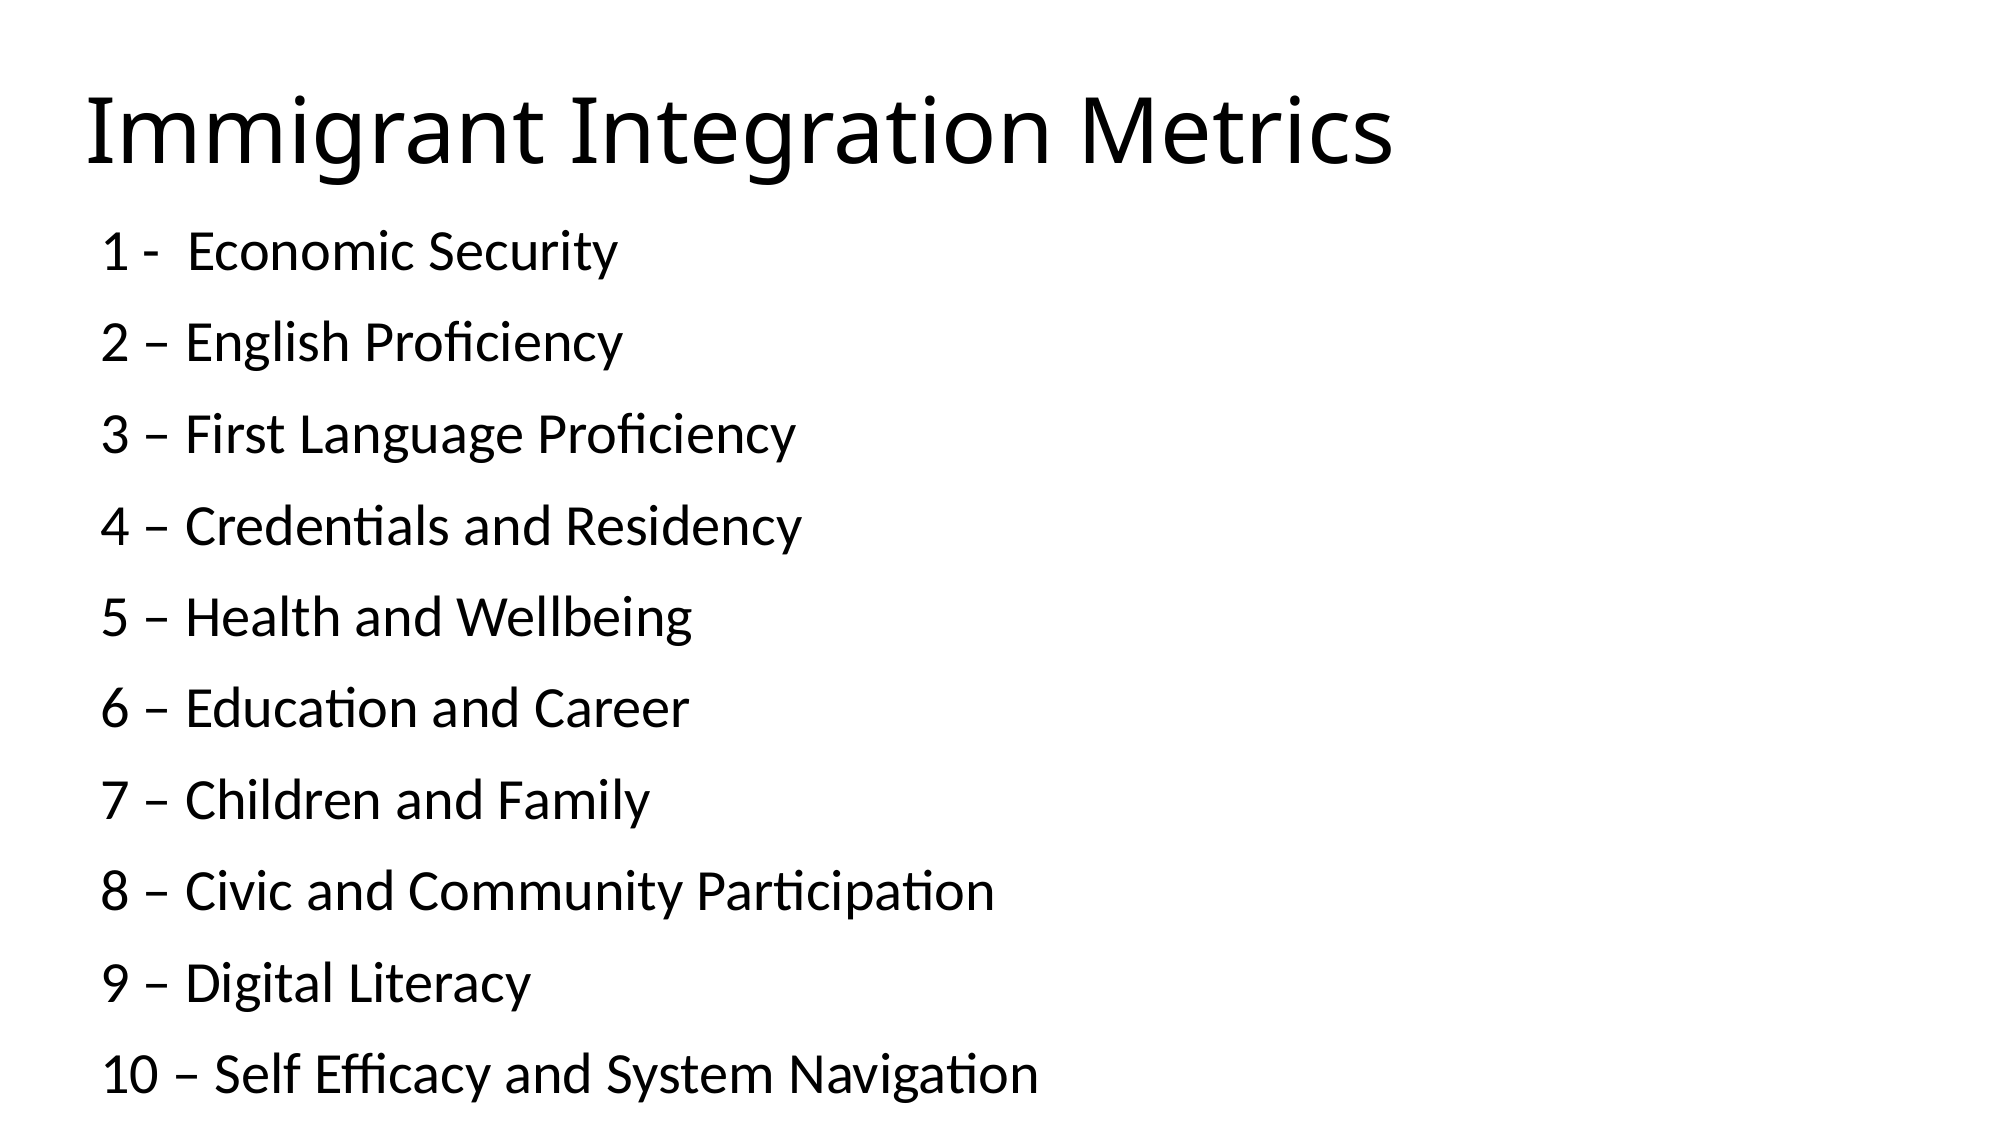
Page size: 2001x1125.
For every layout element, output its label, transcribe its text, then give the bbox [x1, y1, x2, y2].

text_box 1 - Economic Security 2 – English Proficiency 3 – First Language Proficiency 4 – Credentials and Residency 5 – Health and Wellbeing 6 – Education and Career 7 – Children and Family 8 – Civic and Community Participation 9 – Digital Literacy 10 – Self Efficacy and System Navigation [85, 199, 1862, 1113]
title Immigrant Integration Metrics [70, 43, 1796, 225]
